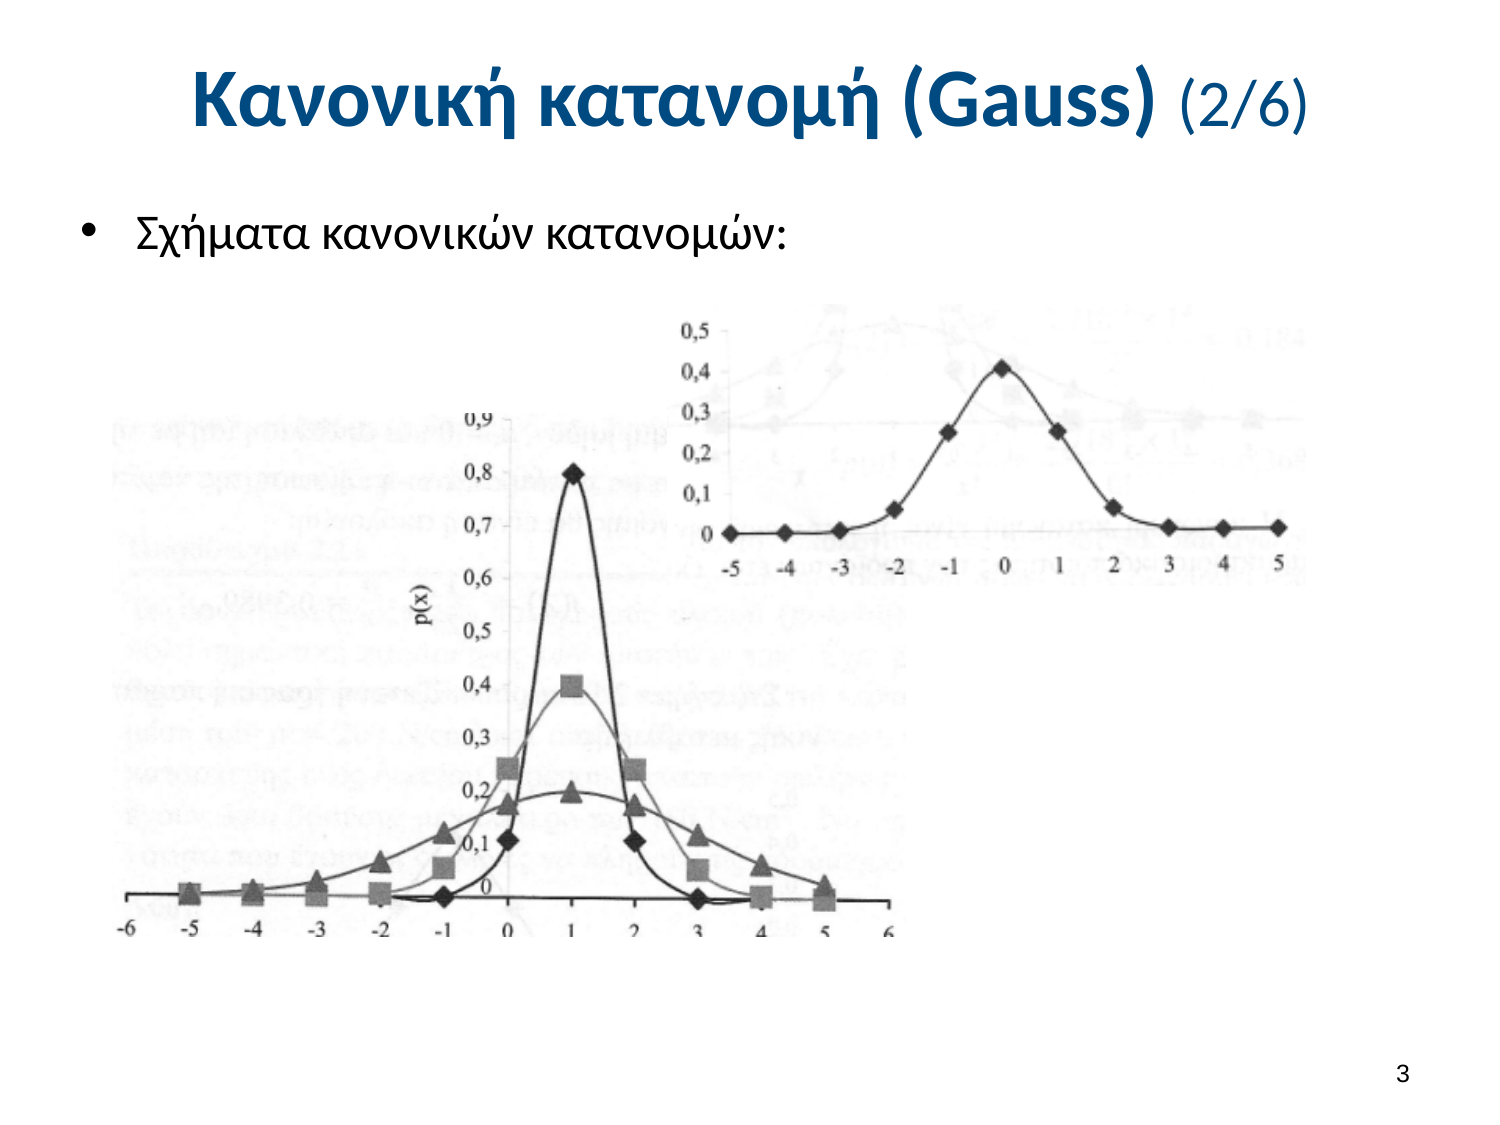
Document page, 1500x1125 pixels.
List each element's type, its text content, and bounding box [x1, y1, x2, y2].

slide_number 2 [1074, 1042, 1425, 1103]
list Σχήματα κανονικών κατανομών: [64, 191, 1415, 303]
title Κανονική κατανομή (Gauss) (2/6) [76, 19, 1427, 169]
picture [111, 304, 1306, 938]
